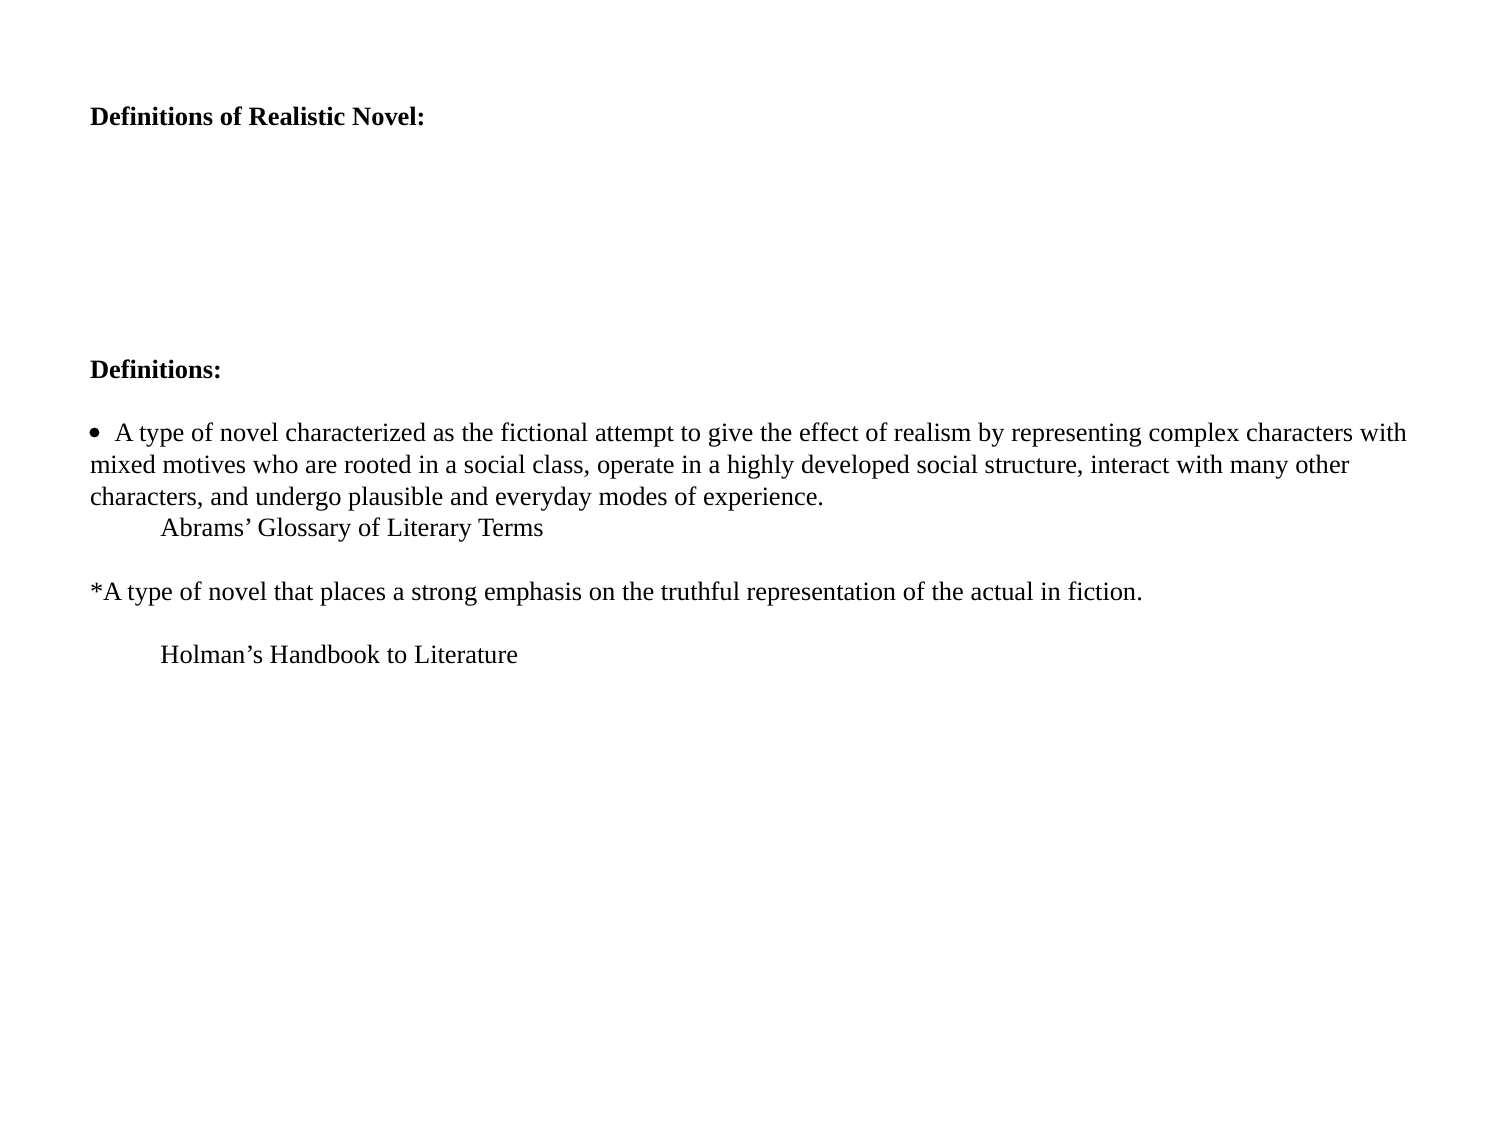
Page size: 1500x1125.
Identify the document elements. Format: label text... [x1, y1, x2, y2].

title Definitions of Realistic Novel: Definitions:  A type of novel characterized as the fictional attempt to give the effect of realism by representing complex characters with mixed motives who are rooted in a social class, operate in a highly developed social structure, interact with many other characters, and undergo plausible and everyday modes of experience. Abrams’ Glossary of Literary Terms *A type of novel that places a strong emphasis on the truthful representation of the actual in fiction. Holman’s Handbook to Literature [75, 57, 1425, 1100]
